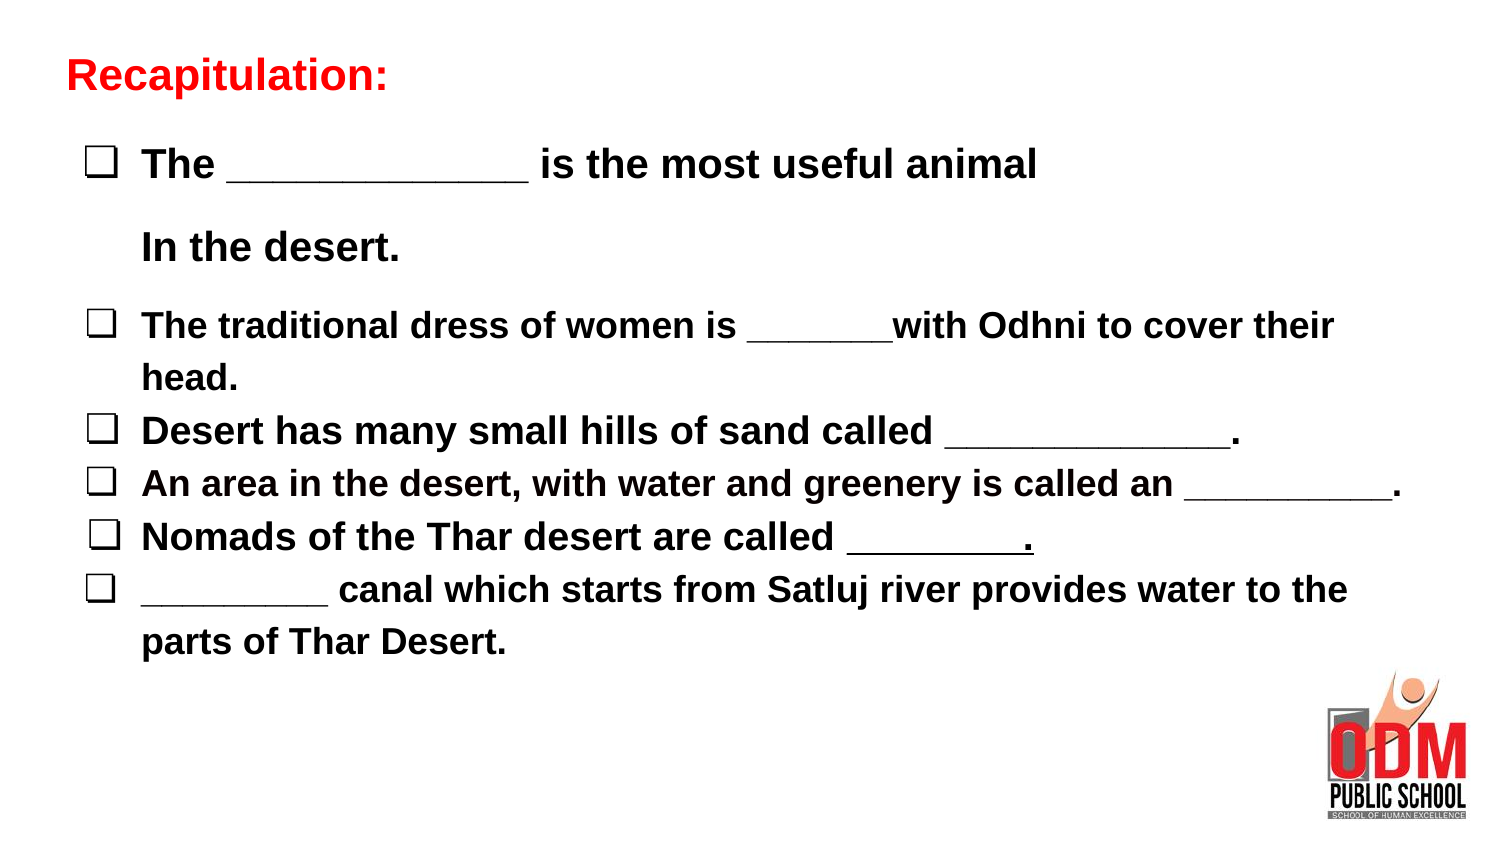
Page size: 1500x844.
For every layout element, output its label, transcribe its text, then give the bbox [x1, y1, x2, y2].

list The _____________ is the most useful animal In the desert. The traditional dress of women is _______with Odhni to cover their head. Desert has many small hills of sand called _____________. An area in the desert, with water and greenery is called an __________. Nomads of the Thar desert are called ________. _________ canal which starts from Satluj river provides water to the parts of Thar Desert. [51, 114, 1449, 750]
title Recapitulation: [51, 30, 1449, 114]
picture [1300, 651, 1493, 844]
